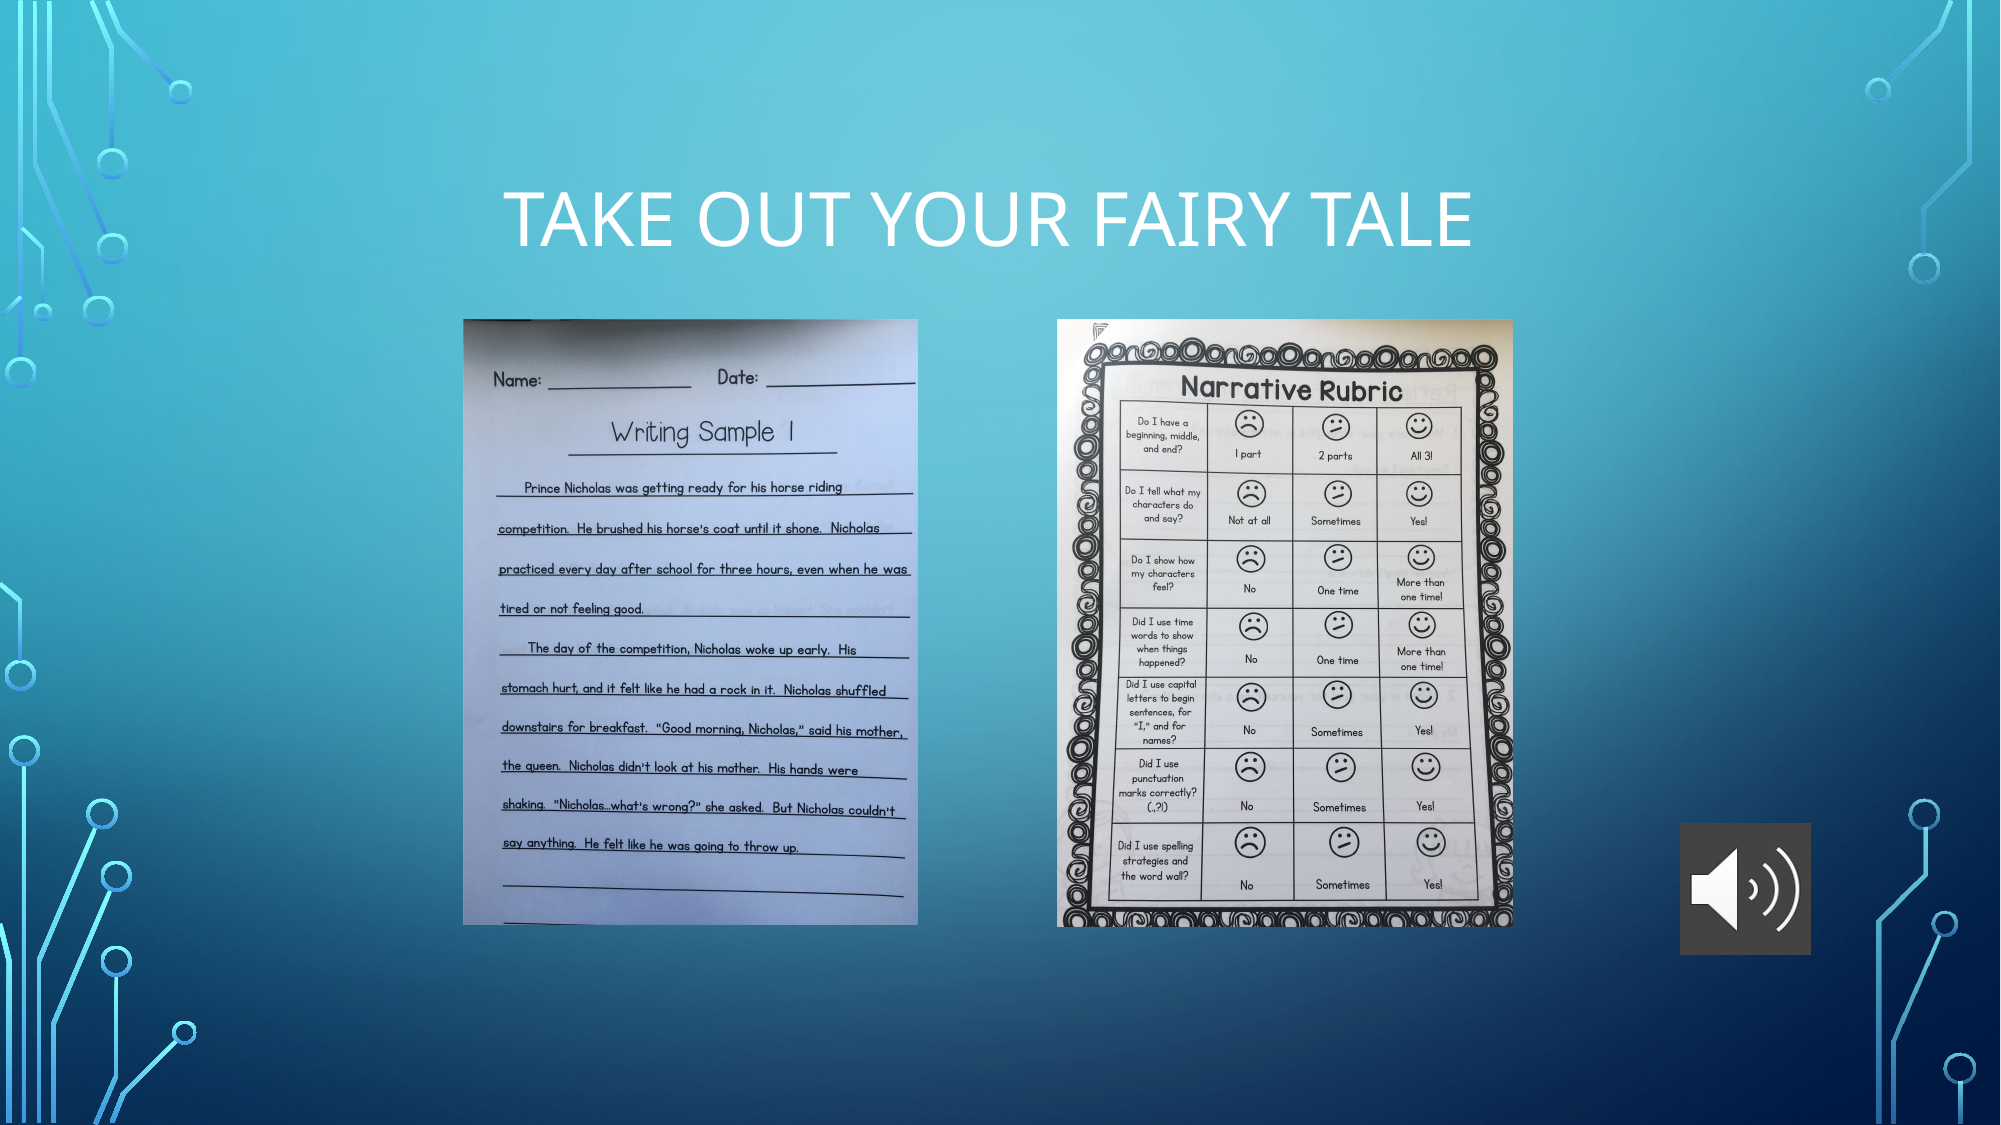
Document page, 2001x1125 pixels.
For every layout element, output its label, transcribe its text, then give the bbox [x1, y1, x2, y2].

picture [1058, 320, 1513, 395]
picture [387, 320, 994, 924]
picture [1678, 822, 1813, 957]
title Take out your fairy tale [187, 101, 1813, 344]
picture [1058, 852, 1513, 926]
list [980, 395, 1589, 852]
